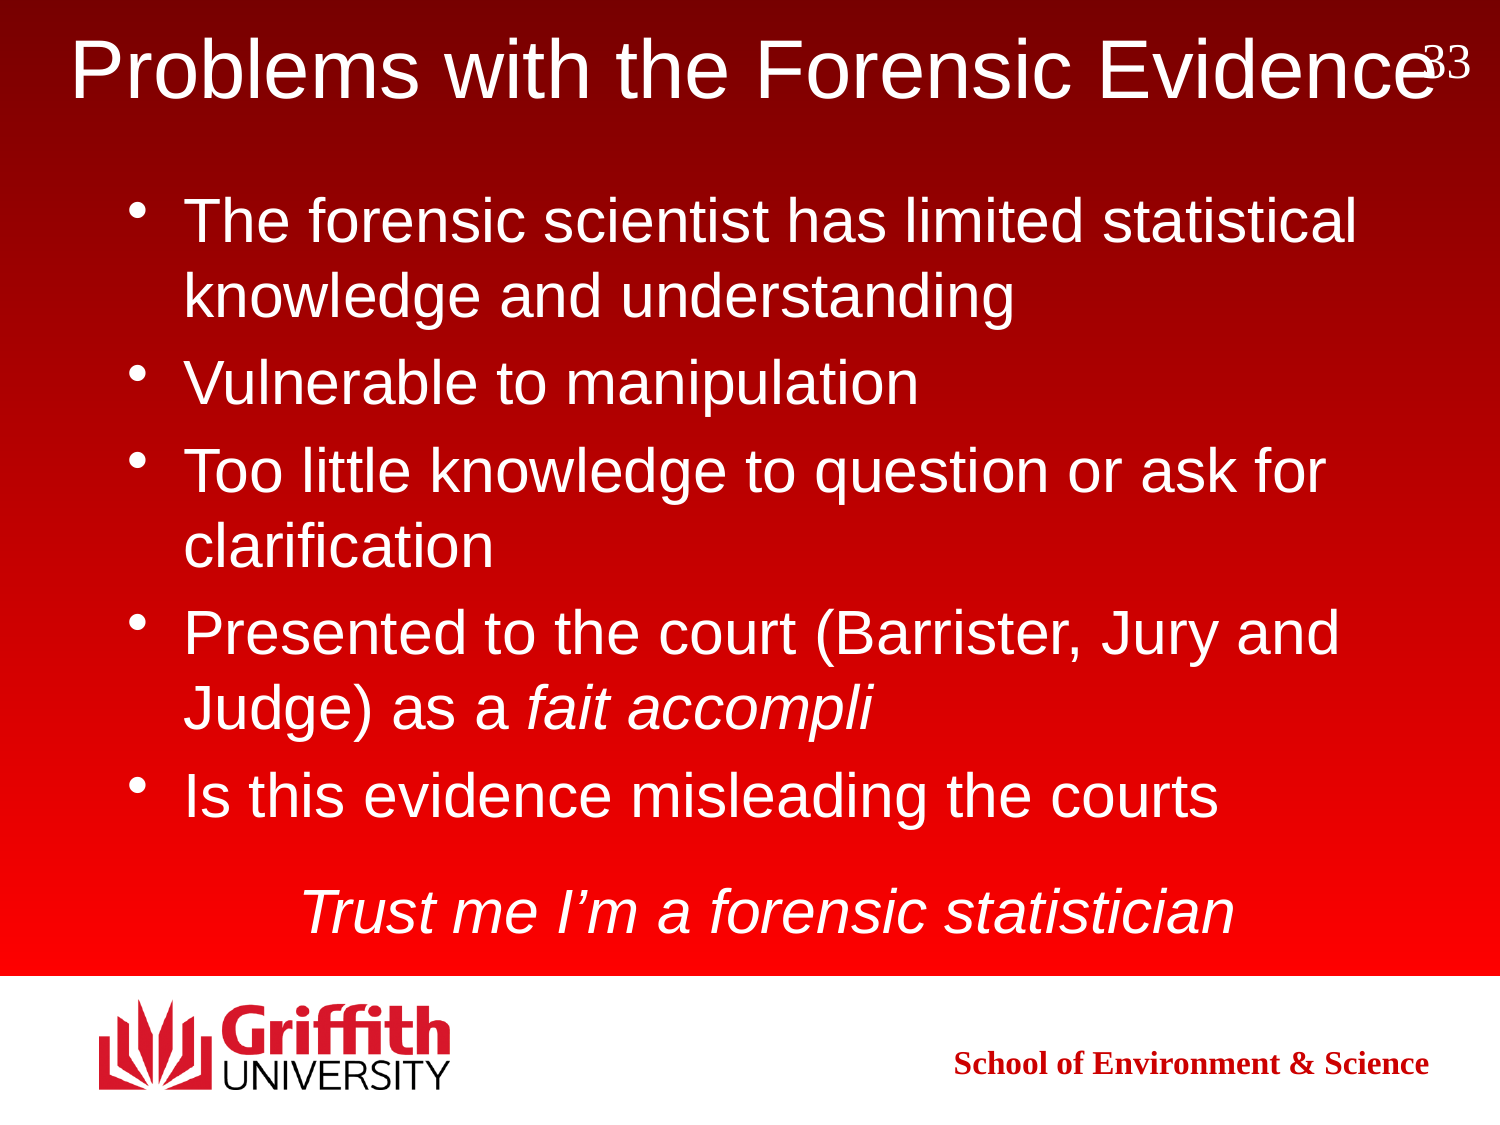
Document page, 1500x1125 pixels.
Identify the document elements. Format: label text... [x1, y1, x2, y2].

text_box 33 [1406, 20, 1490, 96]
title Problems with the Forensic Evidence [54, 0, 1496, 160]
picture [99, 999, 450, 1090]
list The forensic scientist has limited statistical knowledge and understanding Vulnerable to manipulation Too little knowledge to question or ask for clarification Presented to the court (Barrister, Jury and Judge) as a fait accompli Is this evidence misleading the courts Trust me I’m a forensic statistician [112, 172, 1424, 976]
